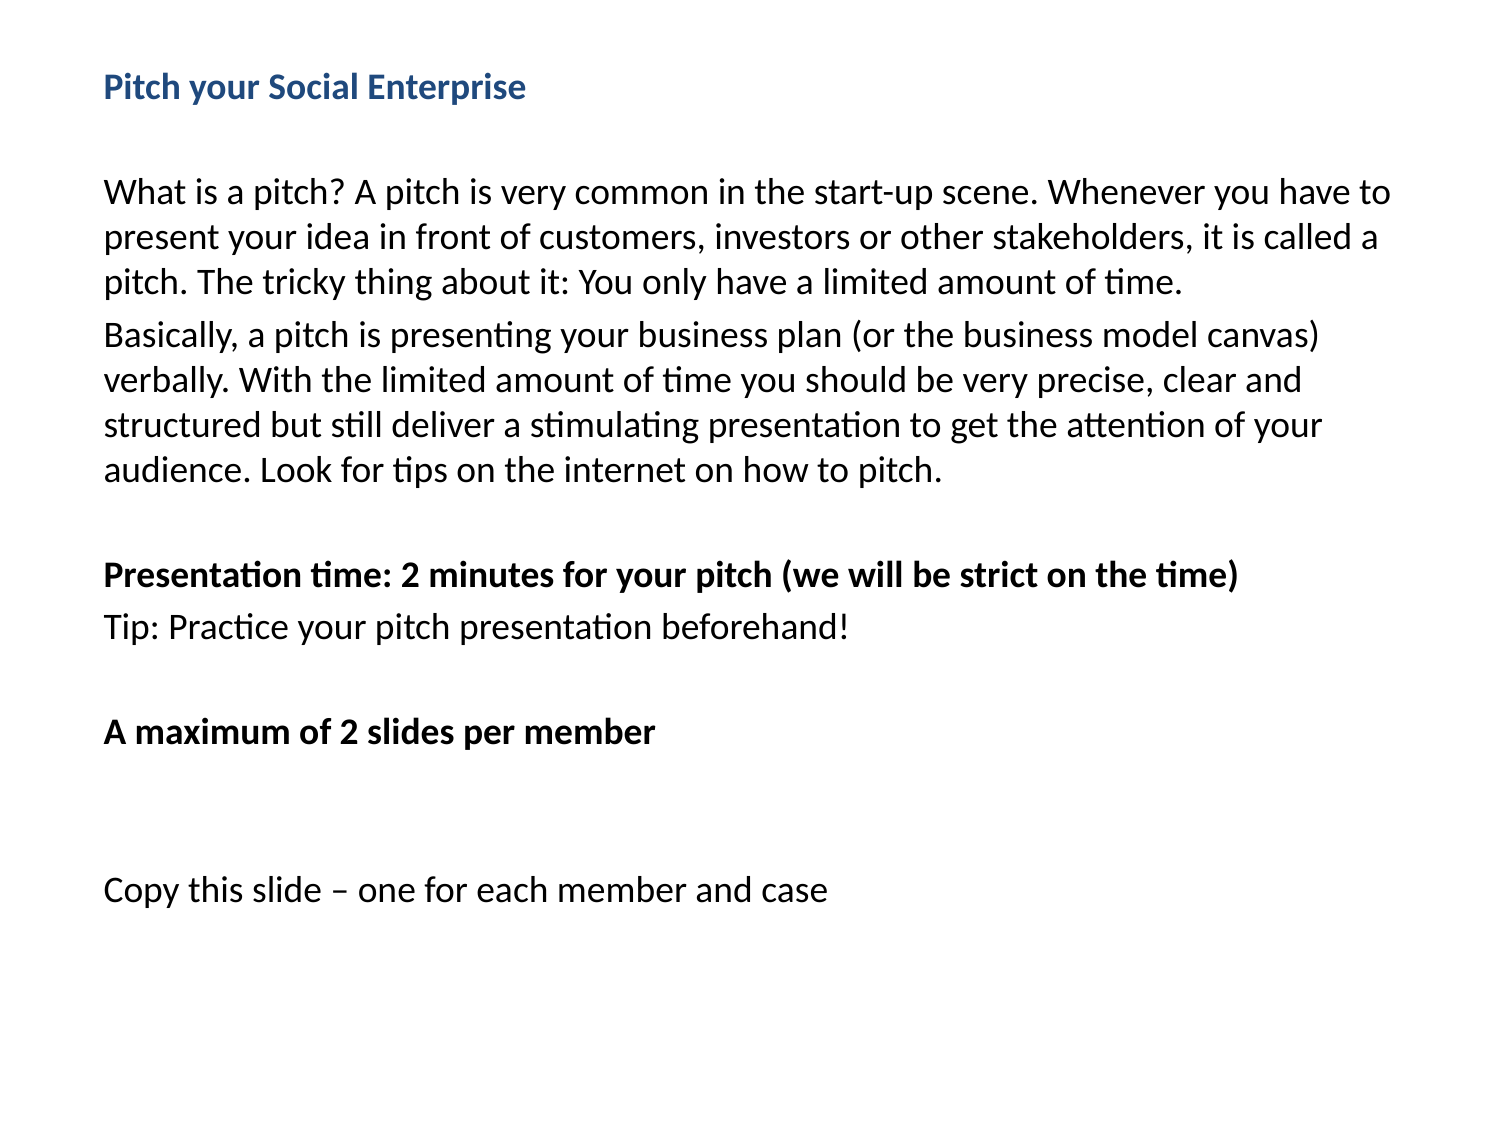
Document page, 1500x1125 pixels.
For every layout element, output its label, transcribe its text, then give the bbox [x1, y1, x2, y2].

subtitle Pitch your Social Enterprise What is a pitch? A pitch is very common in the start-up scene. Whenever you have to present your idea in front of customers, investors or other stakeholders, it is called a pitch. The tricky thing about it: You only have a limited amount of time. Basically, a pitch is presenting your business plan (or the business model canvas) verbally. With the limited amount of time you should be very precise, clear and structured but still deliver a stimulating presentation to get the attention of your audience. Look for tips on the internet on how to pitch. Presentation time: 2 minutes for your pitch (we will be strict on the time) Tip: Practice your pitch presentation beforehand! A maximum of 2 slides per member Copy this slide – one for each member and case [88, 54, 1412, 953]
